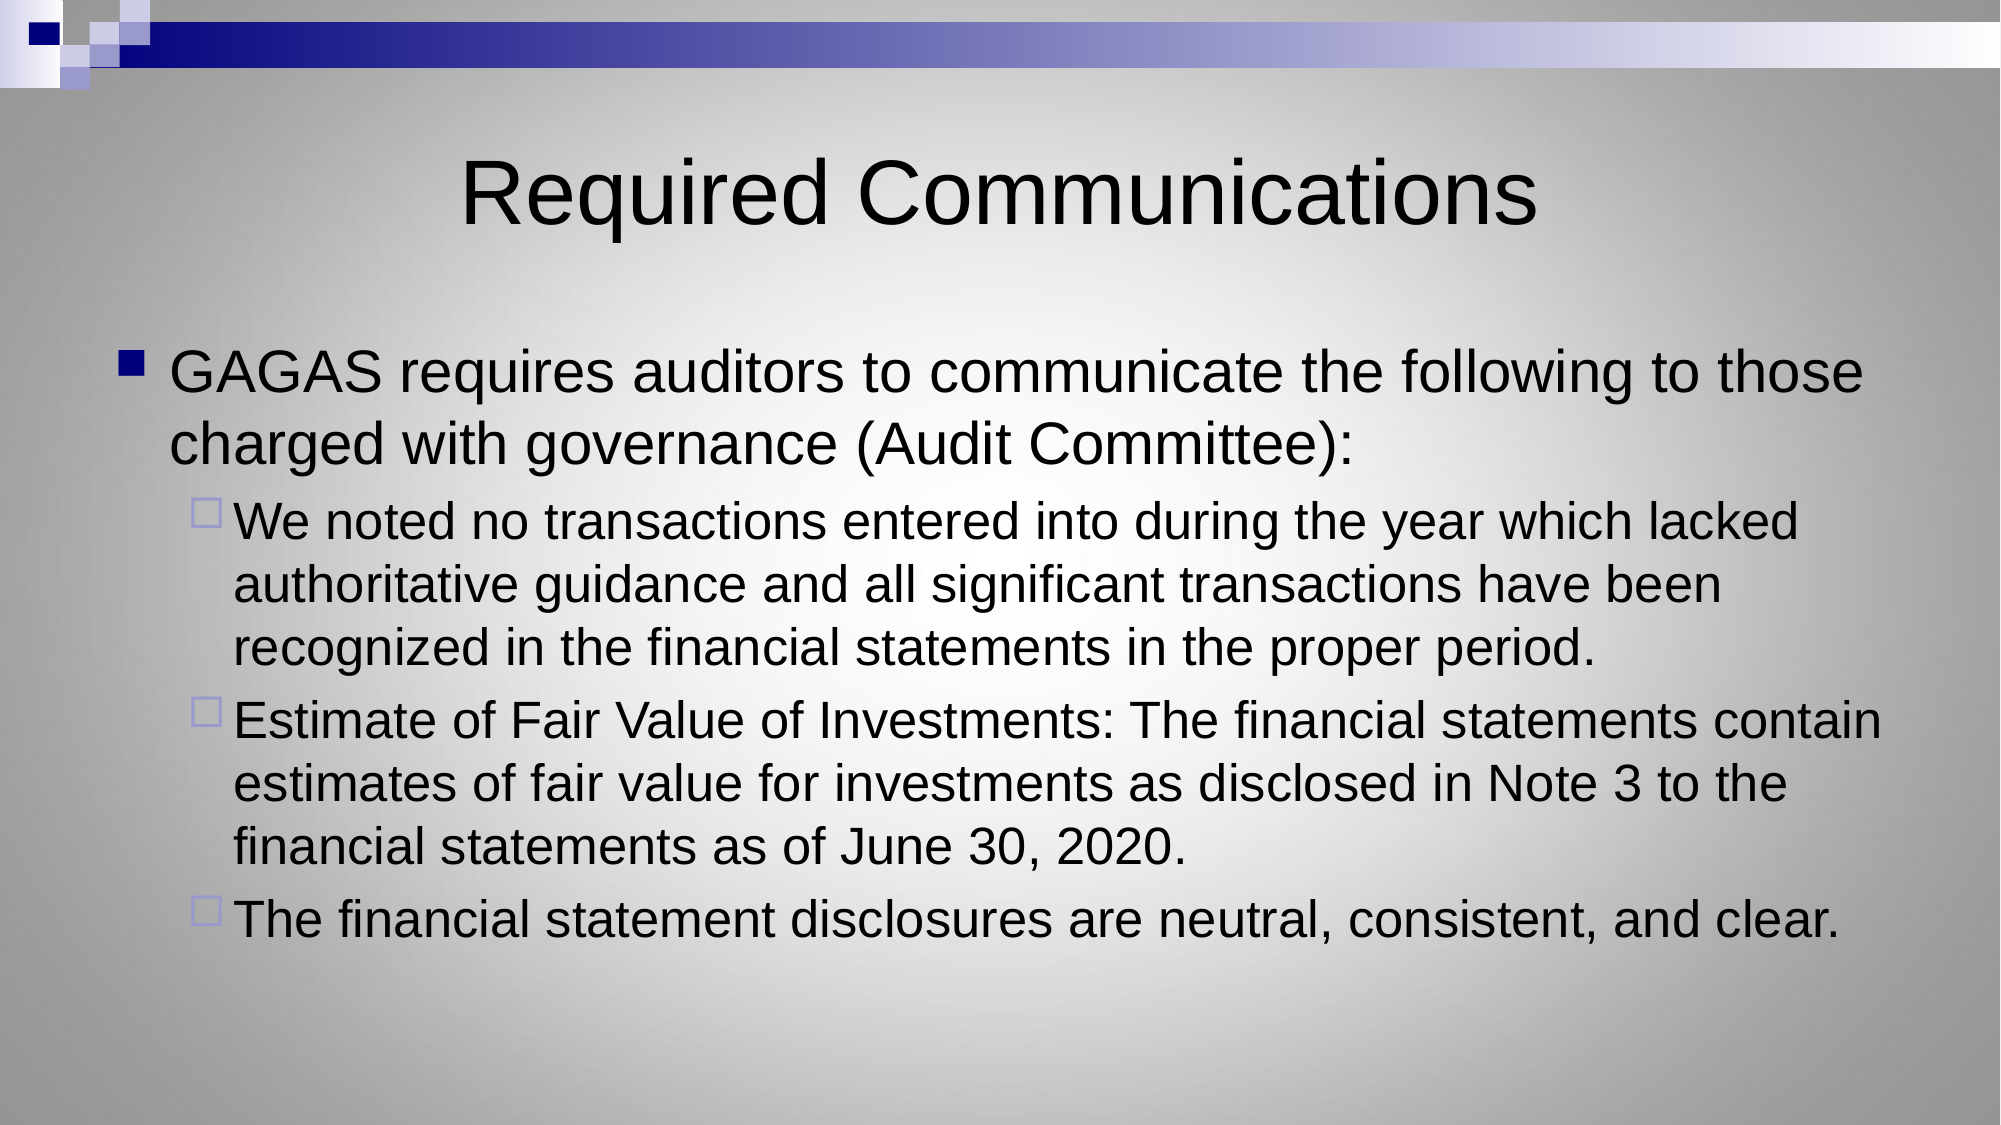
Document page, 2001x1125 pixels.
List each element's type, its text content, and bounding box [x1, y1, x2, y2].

picture [62, 0, 119, 45]
picture [0, 0, 2001, 1125]
title Required Communications [99, 75, 1900, 300]
list GAGAS requires auditors to communicate the following to those charged with governance (Audit Committee): We noted no transactions entered into during the year which lacked authoritative guidance and all significant transactions have been recognized in the financial statements in the proper period. Estimate of Fair Value of Investments: The financial statements contain estimates of fair value for investments as disclosed in Note 3 to the financial statements as of June 30, 2020. The financial statement disclosures are neutral, consistent, and clear. [99, 324, 1900, 963]
